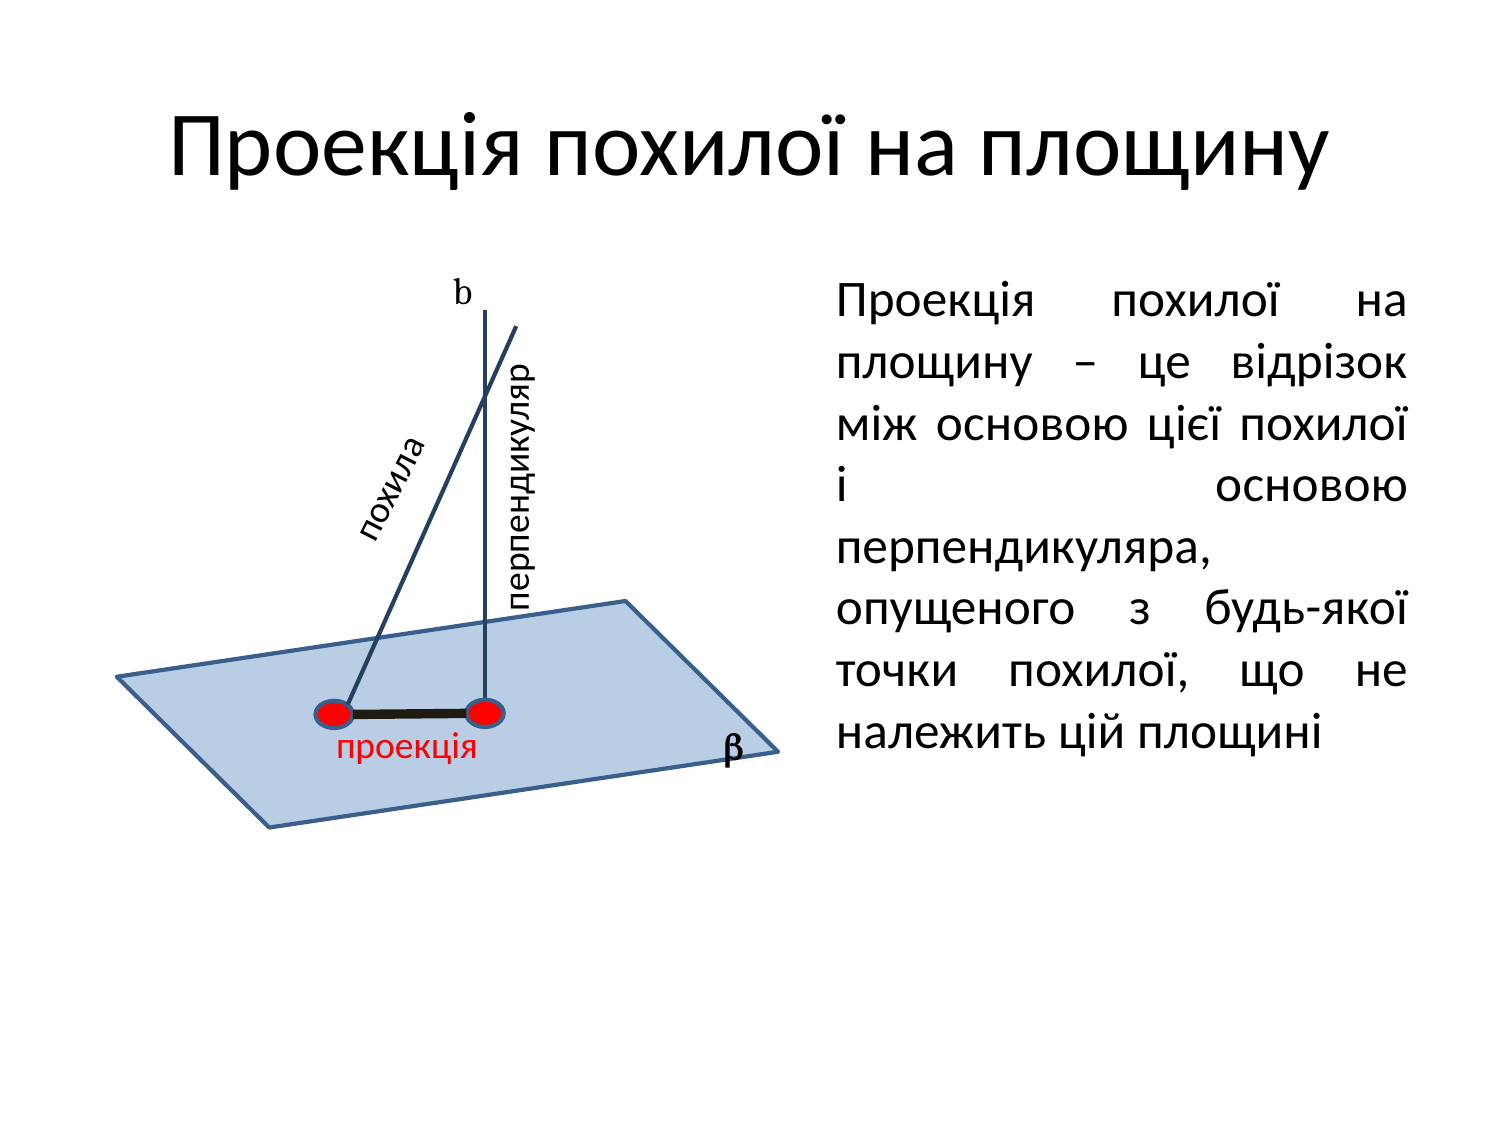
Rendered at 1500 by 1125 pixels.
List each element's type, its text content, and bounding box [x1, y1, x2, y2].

list Проекція похилої на площину – це відрізок між основою цієї похилої і основою перпендикуляра, опущеного з будь-якої точки похилої, що не належить цій площині [820, 257, 1424, 772]
title Проекція похилої на площину [75, 45, 1425, 233]
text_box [125, 259, 782, 816]
